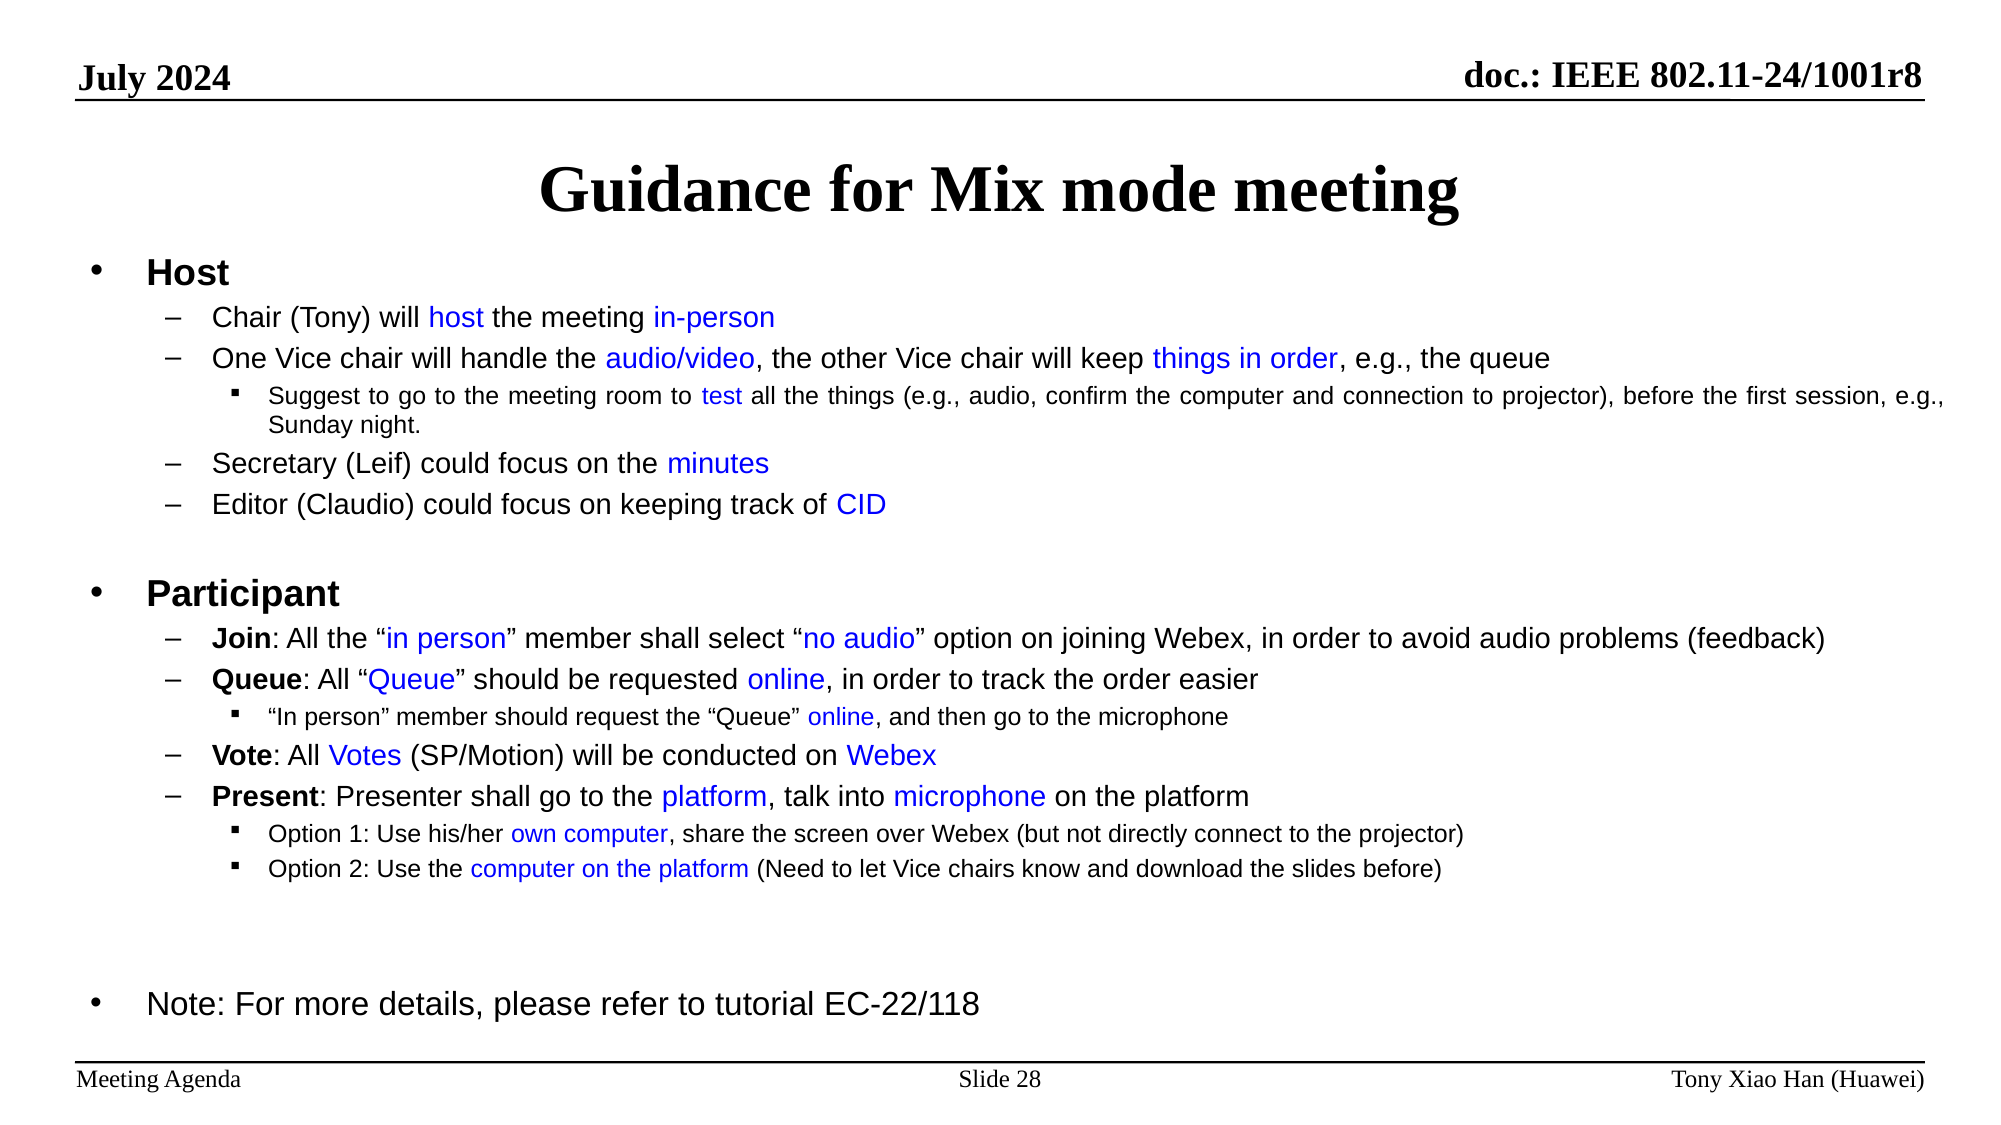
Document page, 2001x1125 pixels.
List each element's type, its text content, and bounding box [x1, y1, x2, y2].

text_box Guidance for Mix mode meeting [75, 137, 1925, 212]
text_box Host Chair (Tony) will host the meeting in-person One Vice chair will handle the audio/video, the other Vice chair will keep things in order, e.g., the queue Suggest to go to the meeting room to test all the things (e.g., audio, confirm the computer and connection to projector), before the first session, e.g., Sunday night. Secretary (Leif) could focus on the minutes Editor (Claudio) could focus on keeping track of CID Participant Join: All the “in person” member shall select “no audio” option on joining Webex, in order to avoid audio problems (feedback) Queue: All “Queue” should be requested online, in order to track the order easier “In person” member should request the “Queue” online, and then go to the microphone Vote: All Votes (SP/Motion) will be conducted on Webex Present: Presenter shall go to the platform, talk into microphone on the platform Option 1: Use his/her own computer, share the screen over Webex (but not directly connect to the projector) Option 2: Use the computer on the platform (Need to let Vice chairs know and download the slides before) Note: For more details, please refer to tutorial EC-22/118 [74, 212, 1963, 1075]
